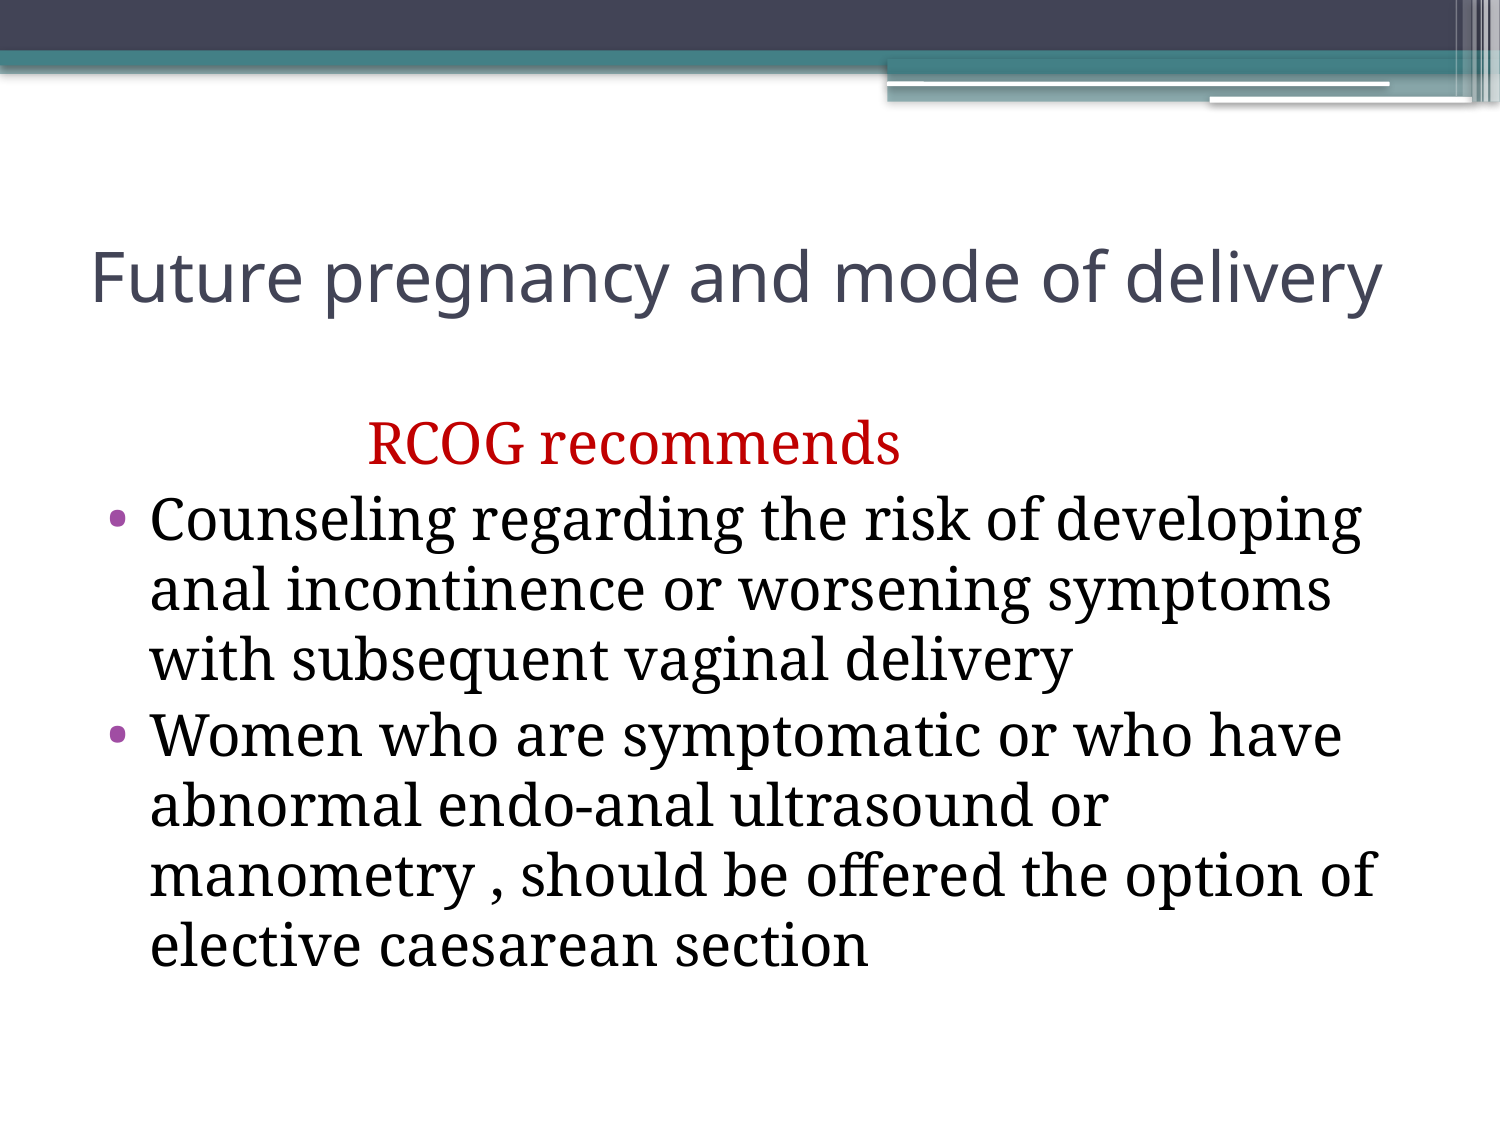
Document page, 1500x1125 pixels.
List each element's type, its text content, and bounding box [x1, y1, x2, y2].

list RCOG recommends Counseling regarding the risk of developing anal incontinence or worsening symptoms with subsequent vaginal delivery Women who are symptomatic or who have abnormal endo-anal ultrasound or manometry , should be offered the option of elective caesarean section [75, 398, 1425, 1079]
title Future pregnancy and mode of delivery [75, 187, 1425, 363]
